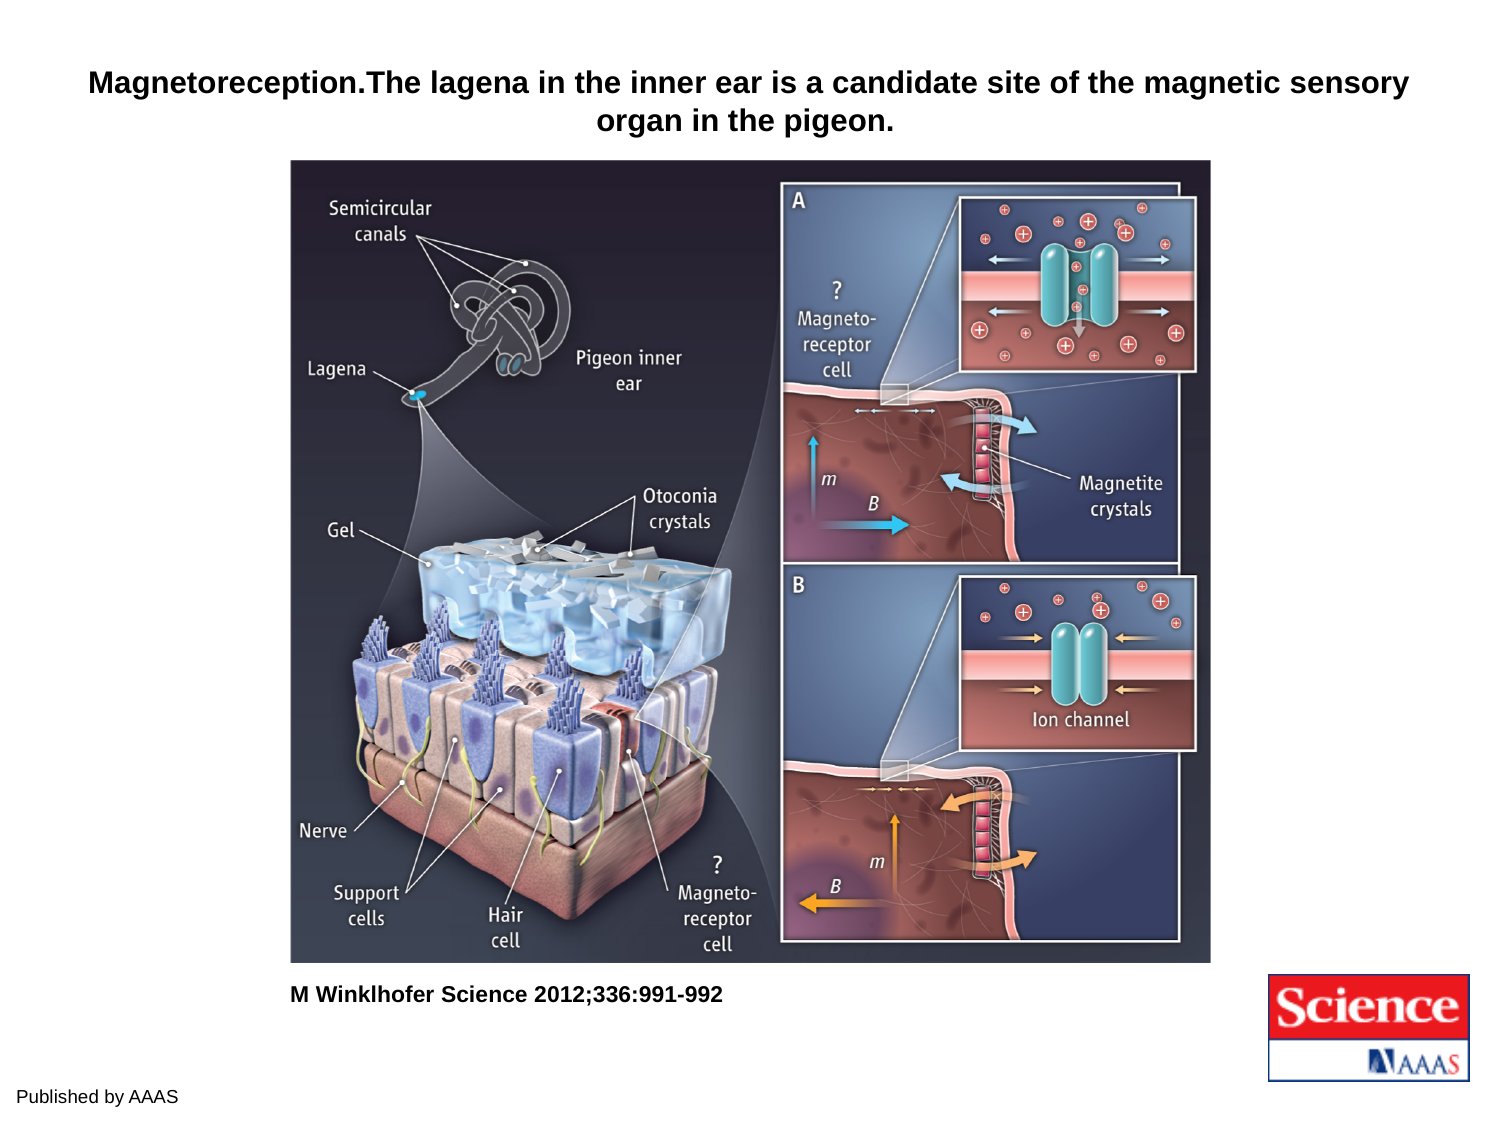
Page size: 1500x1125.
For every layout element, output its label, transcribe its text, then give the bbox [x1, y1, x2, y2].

text_box Magnetoreception.The lagena in the inner ear is a candidate site of the magnetic sensory organ in the pigeon. [53, 62, 1447, 131]
text_box Published by AAAS [16, 1084, 825, 1125]
picture [1267, 974, 1470, 1083]
text_box M Winklhofer Science 2012;336:991-992 [290, 979, 933, 1018]
picture [289, 160, 1211, 964]
